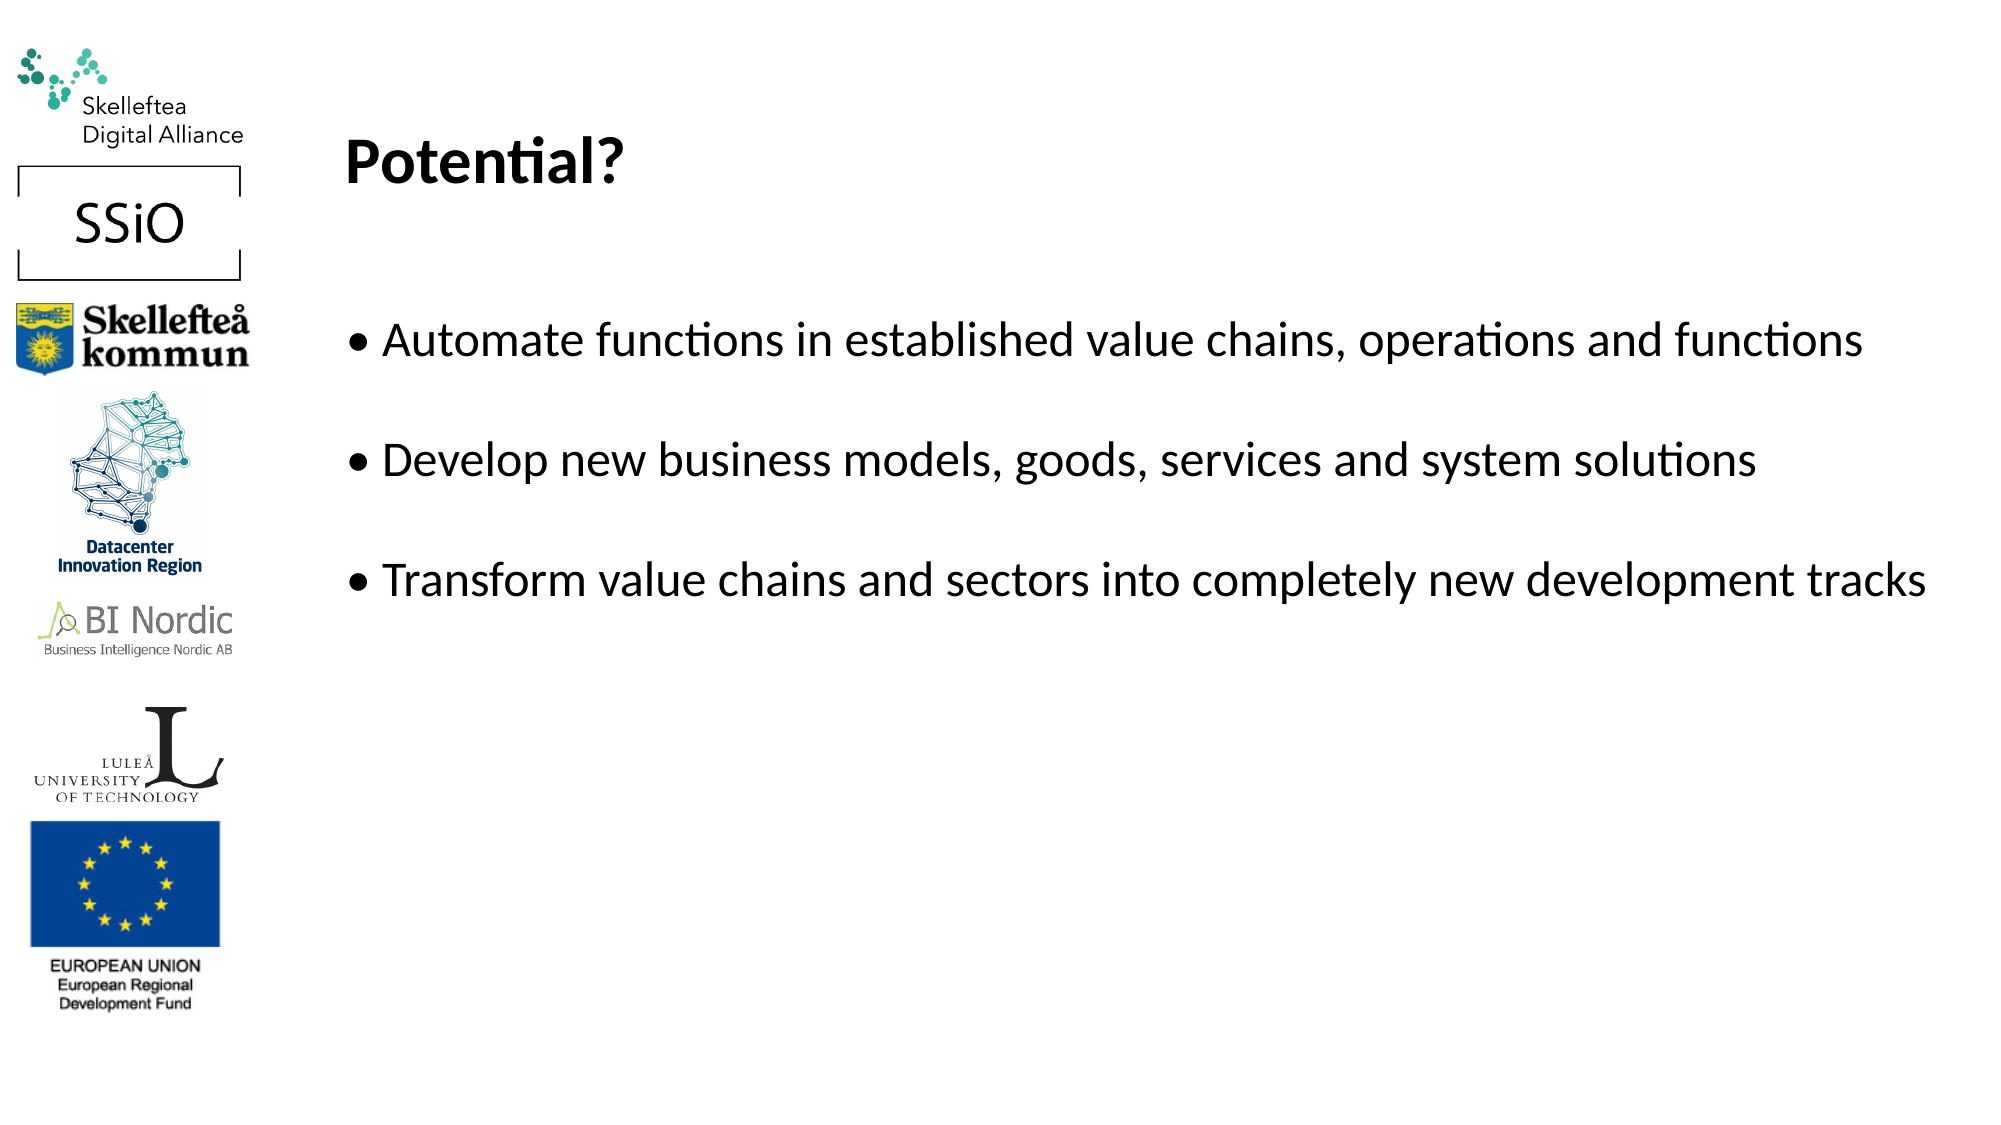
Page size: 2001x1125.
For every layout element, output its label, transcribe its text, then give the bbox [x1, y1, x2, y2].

picture [16, 303, 250, 376]
text_box Potential? • Automate functions in established value chains, operations and functions • Develop new business models, goods, services and system solutions • Transform value chains and sectors into completely new development tracks [331, 109, 2000, 659]
picture [12, 160, 246, 286]
picture [34, 707, 224, 802]
picture [16, 47, 244, 150]
picture [54, 386, 207, 579]
picture [37, 598, 234, 660]
picture [26, 817, 224, 1013]
